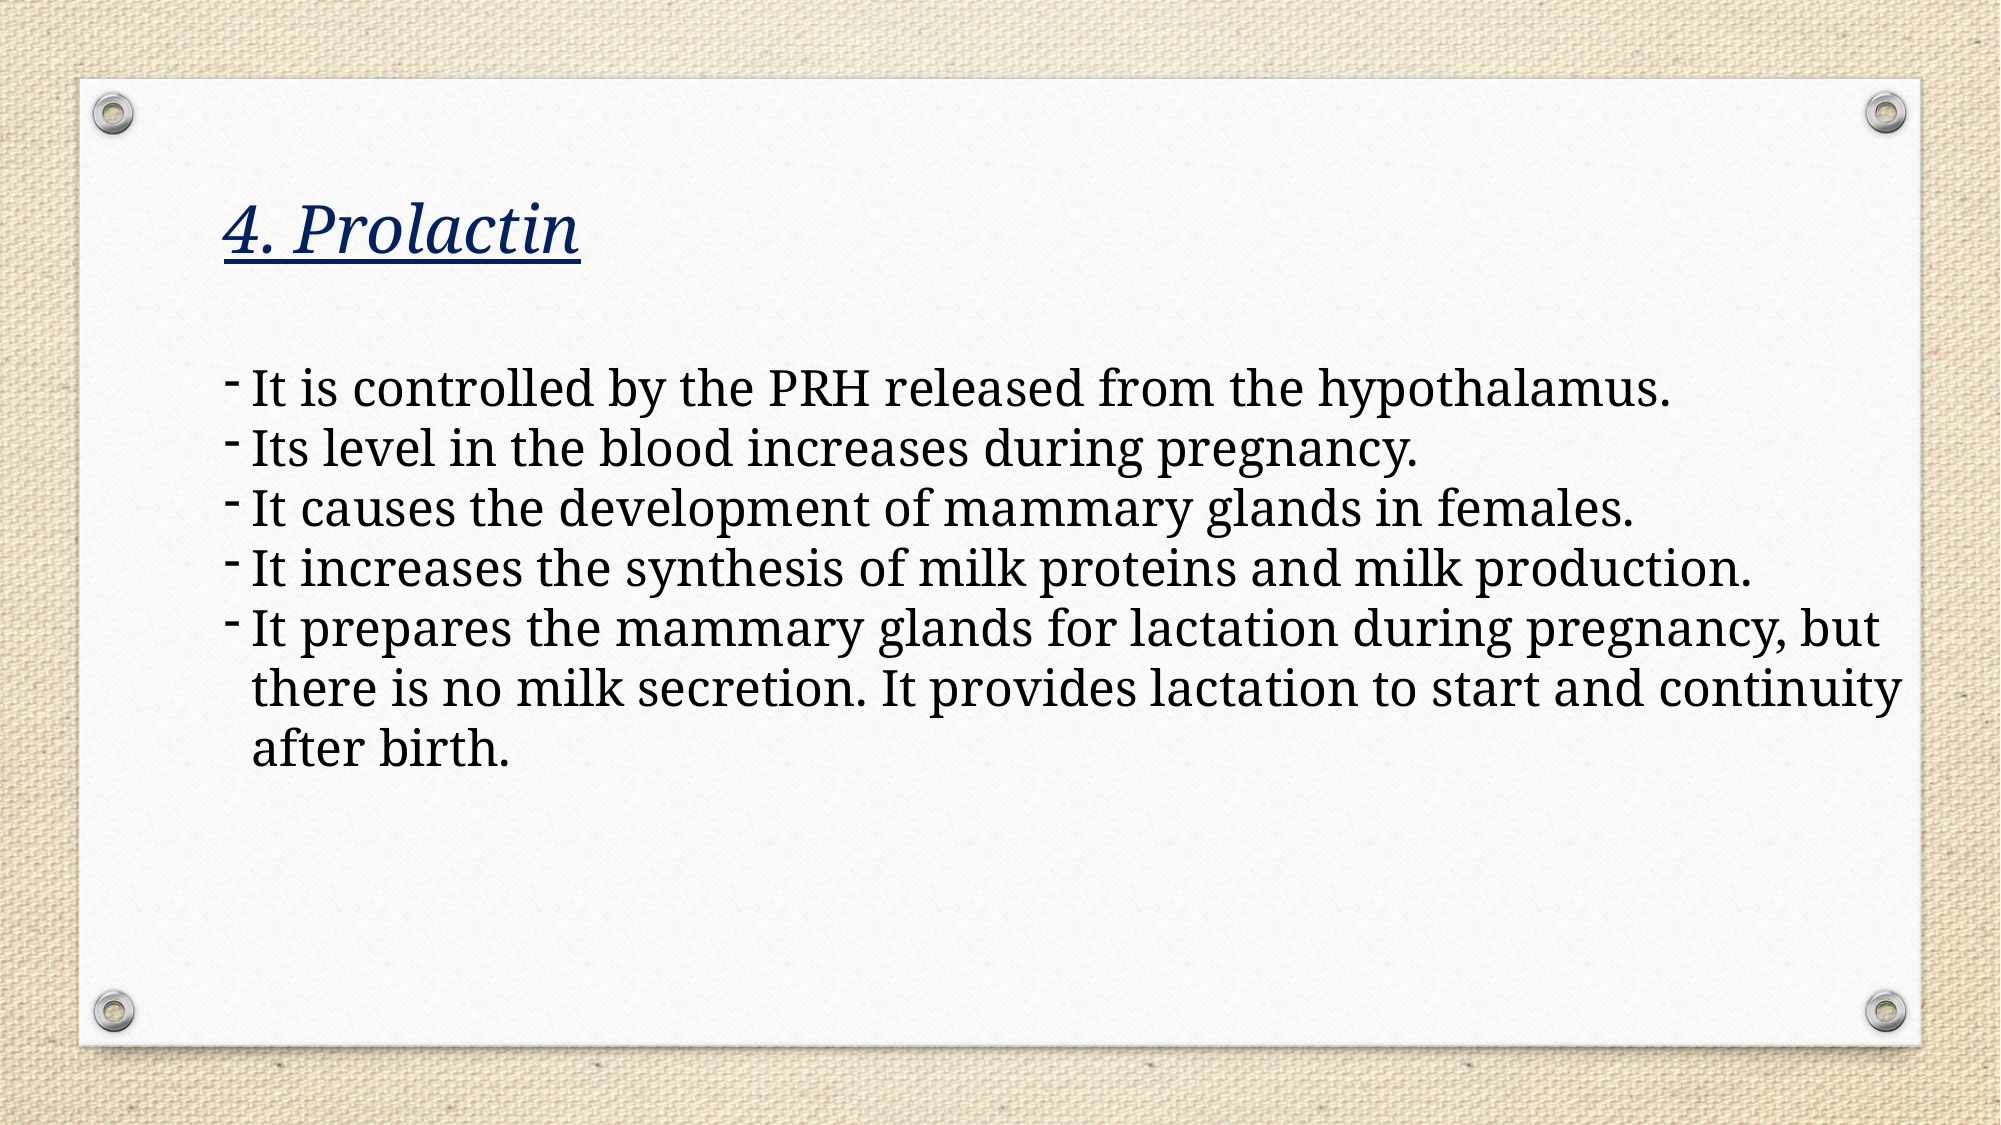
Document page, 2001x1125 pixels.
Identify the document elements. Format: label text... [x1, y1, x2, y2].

text_box 4. Prolactin It is controlled by the PRH released from the hypothalamus. Its level in the blood increases during pregnancy. It causes the development of mammary glands in females. It increases the synthesis of milk proteins and milk production. It prepares the mammary glands for lactation during pregnancy, but there is no milk secretion. It provides lactation to start and continuity after birth. [208, 179, 1979, 830]
picture [0, 0, 2001, 1125]
